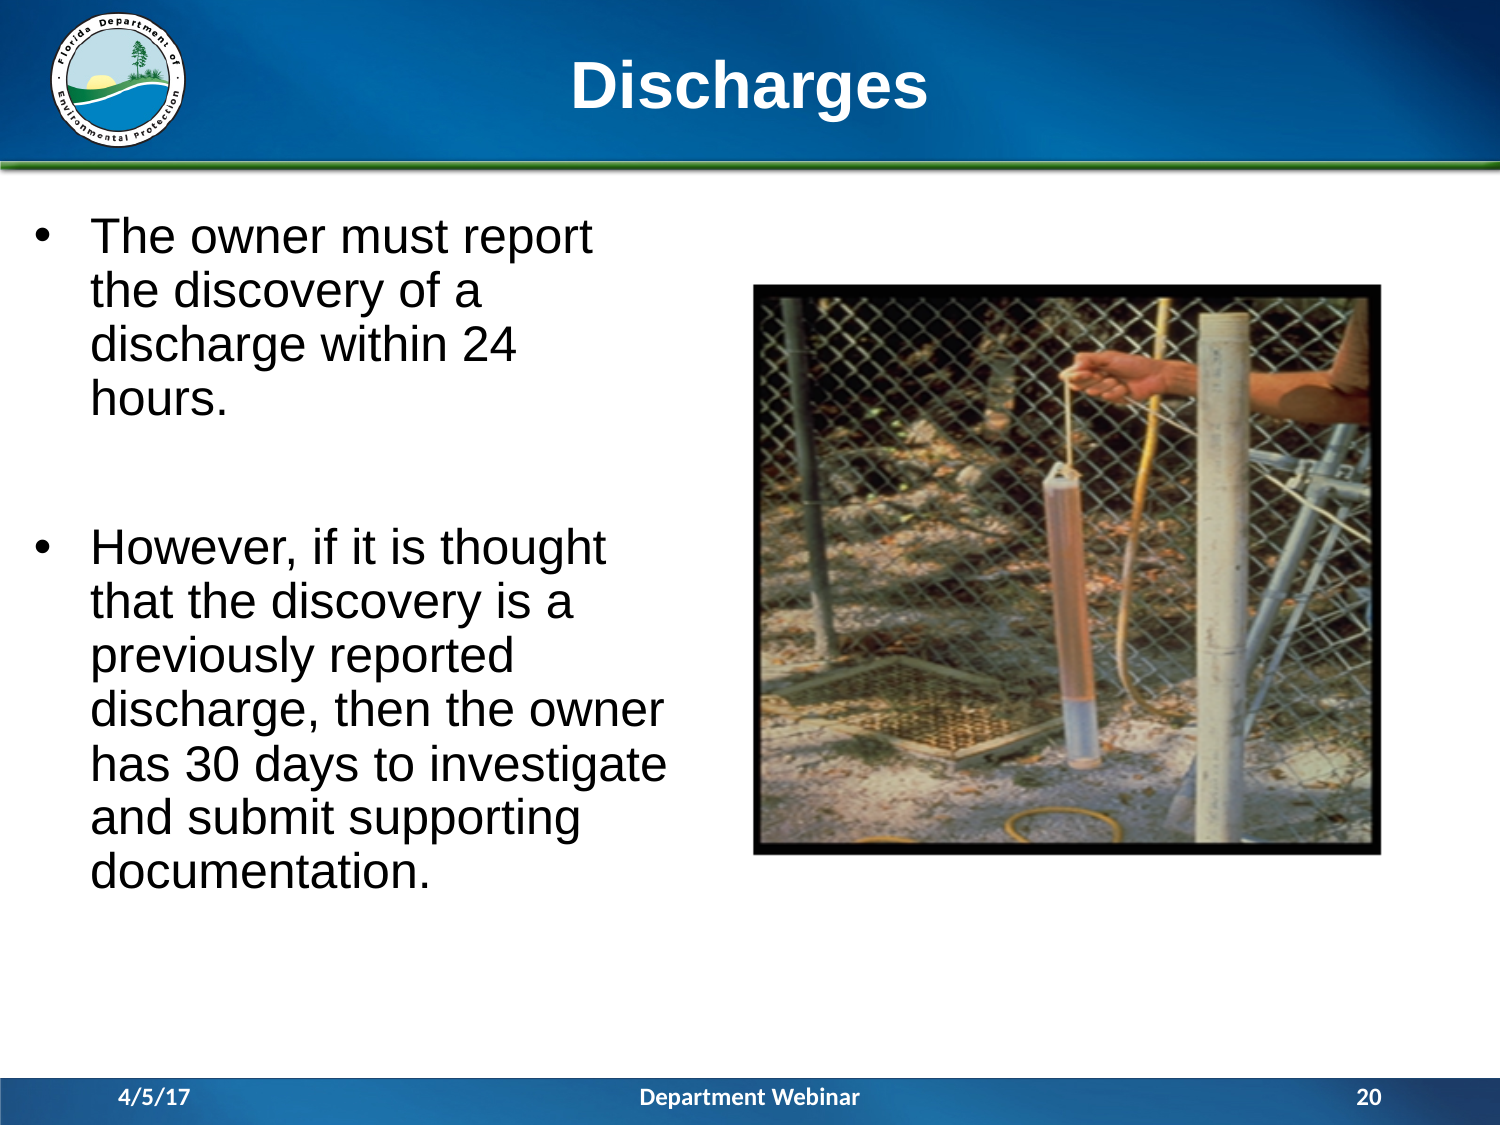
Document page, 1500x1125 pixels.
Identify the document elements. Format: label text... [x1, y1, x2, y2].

picture [0, 0, 1500, 1125]
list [663, 257, 1500, 885]
list The owner must report the discovery of a discharge within 24 hours. However, if it is thought that the discovery is a previously reported discharge, then the owner has 30 days to investigate and submit supporting documentation. [19, 202, 686, 1007]
title Discharges [103, 17, 1397, 130]
footer Department Webinar [496, 1065, 1004, 1125]
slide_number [103, 1065, 441, 1125]
slide_number 20 [1059, 1065, 1397, 1125]
